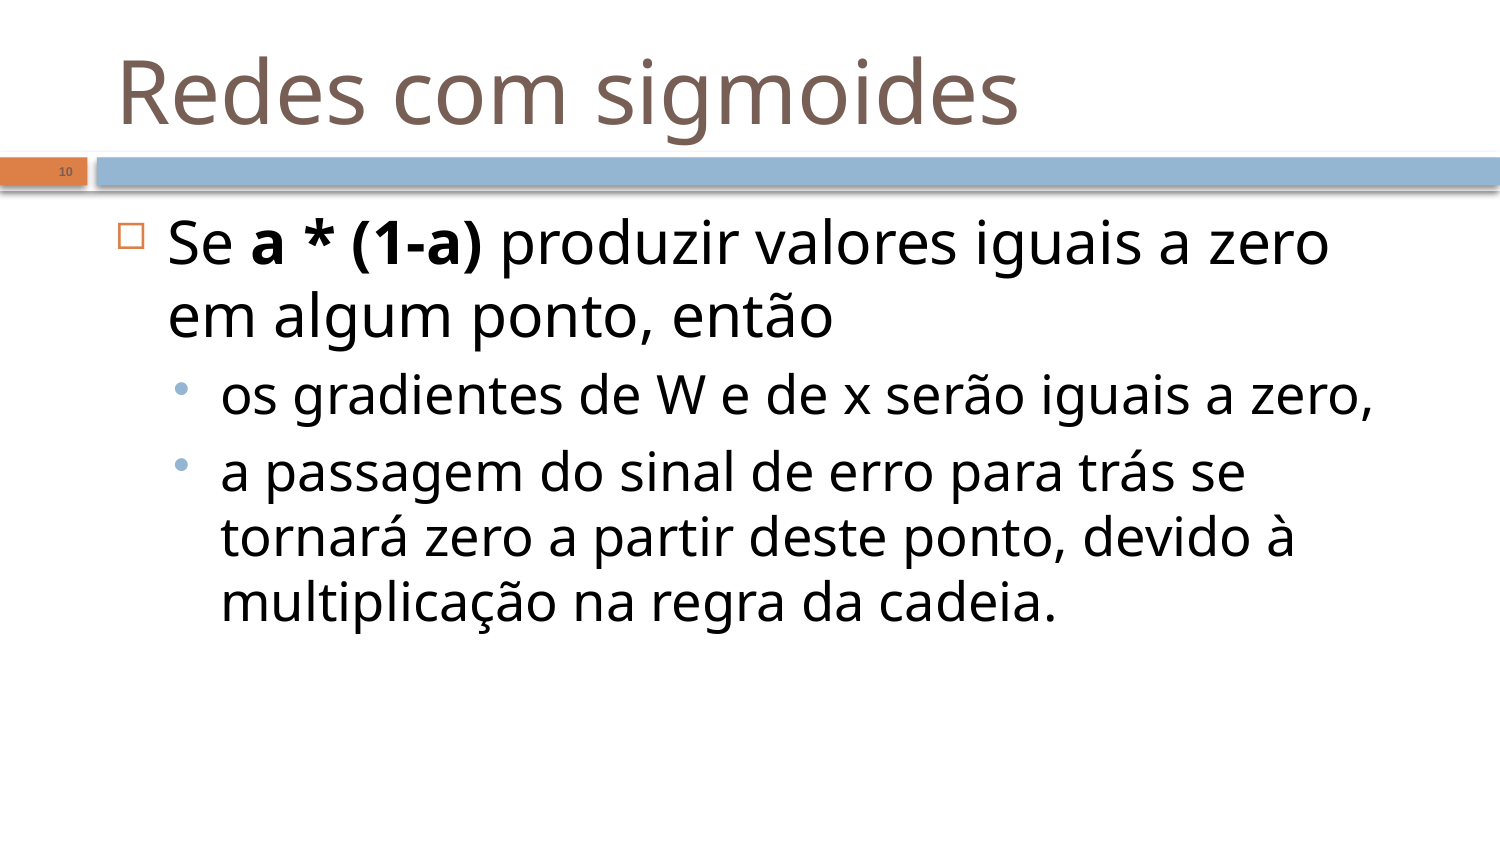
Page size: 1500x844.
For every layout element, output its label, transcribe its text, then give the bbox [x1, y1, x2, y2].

title Redes com sigmoides [100, 28, 1438, 150]
slide_number 10 [0, 156, 88, 187]
list Se a * (1-a) produzir valores iguais a zero em algum ponto, então os gradientes de W e de x serão iguais a zero, a passagem do sinal de erro para trás se tornará zero a partir deste ponto, devido à multiplicação na regra da cadeia. [100, 196, 1438, 750]
